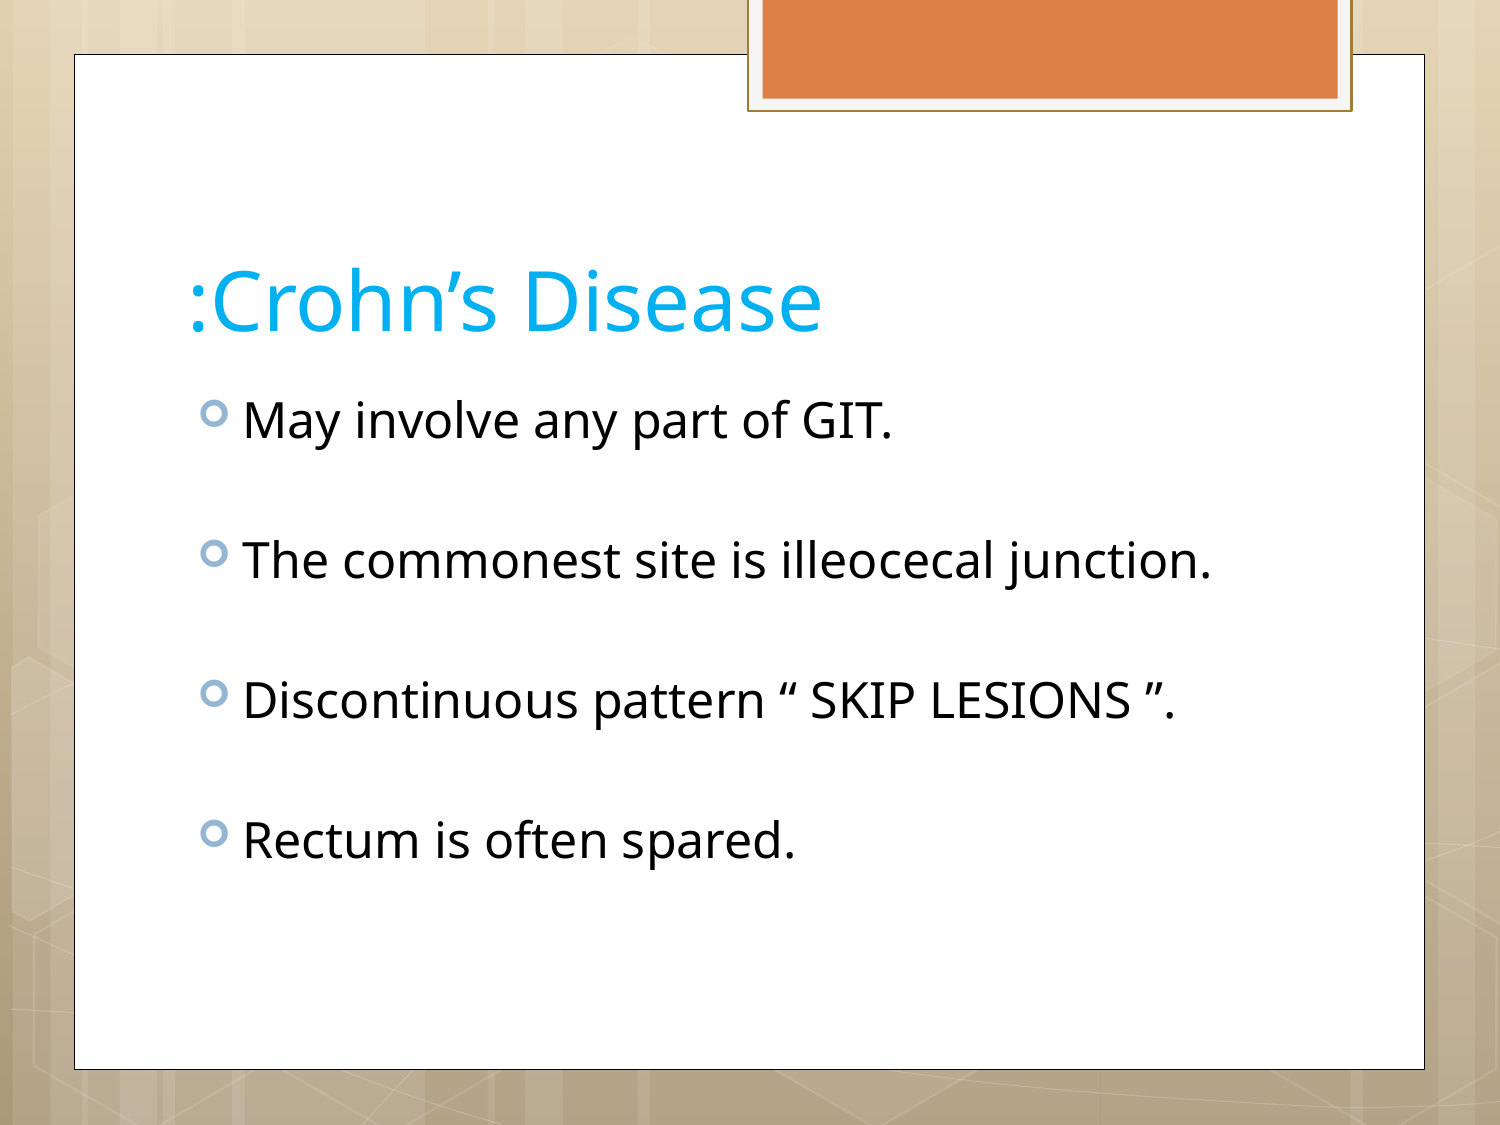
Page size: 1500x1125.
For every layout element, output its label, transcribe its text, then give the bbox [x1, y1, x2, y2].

title Crohn’s Disease: [171, 168, 1324, 357]
list May involve any part of GIT. The commonest site is illeocecal junction. Discontinuous pattern “ SKIP LESIONS ”. Rectum is often spared. [171, 381, 1283, 957]
